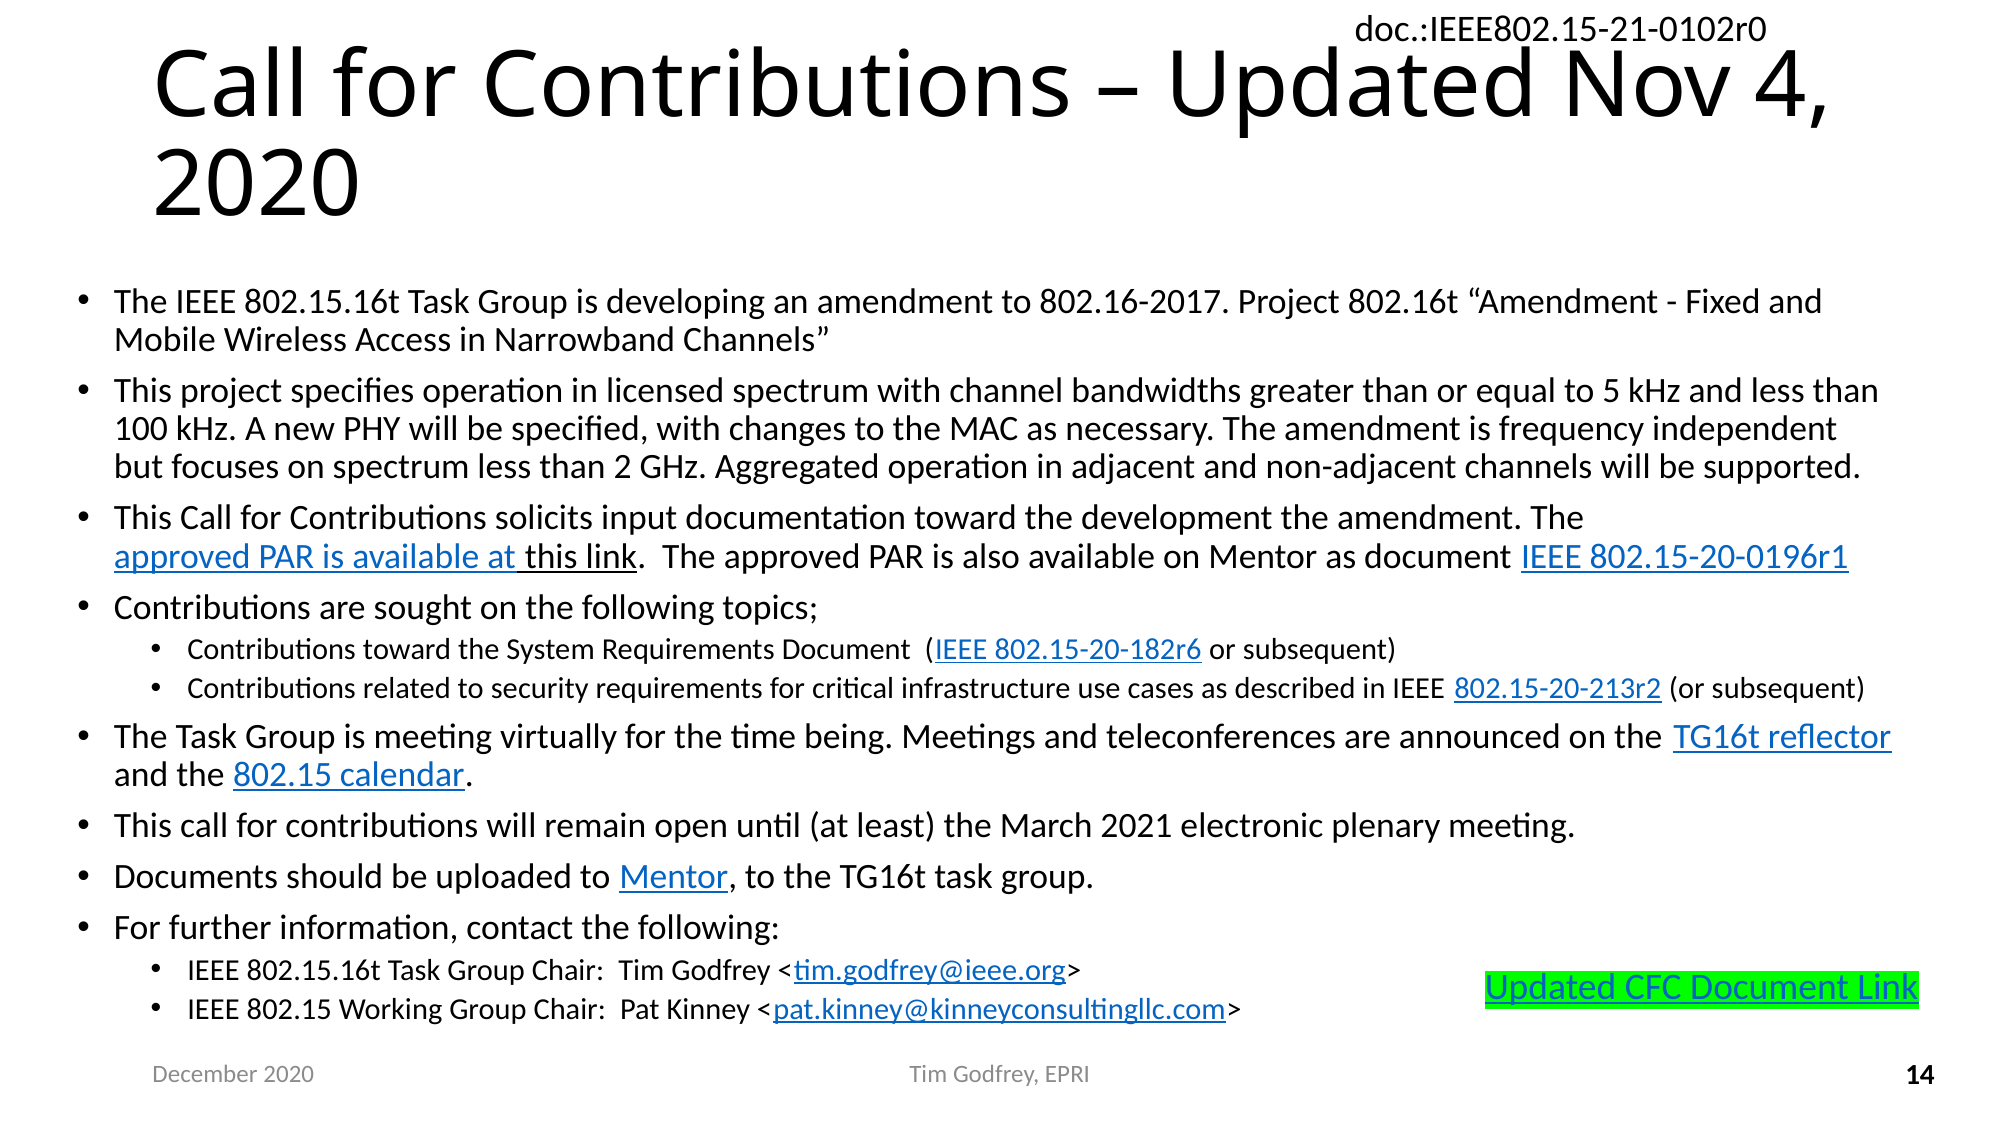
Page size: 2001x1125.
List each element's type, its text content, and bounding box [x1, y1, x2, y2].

title Call for Contributions – Updated Nov 4, 2020 [137, 59, 1863, 213]
footer Tim Godfrey, EPRI [662, 1042, 1338, 1103]
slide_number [137, 1042, 588, 1103]
list The IEEE 802.15.16t Task Group is developing an amendment to 802.16-2017. Project 802.16t “Amendment - Fixed and Mobile Wireless Access in Narrowband Channels” This project specifies operation in licensed spectrum with channel bandwidths greater than or equal to 5 kHz and less than 100 kHz. A new PHY will be specified, with changes to the MAC as necessary. The amendment is frequency independent but focuses on spectrum less than 2 GHz. Aggregated operation in adjacent and non-adjacent channels will be supported. This Call for Contributions solicits input documentation toward the development the amendment. The approved PAR is available at this link. The approved PAR is also available on Mentor as document IEEE 802.15-20-0196r1 Contributions are sought on the following topics; Contributions toward the System Requirements Document (IEEE 802.15-20-182r6 or subsequent) Contributions related to security requirements for critical infrastructure use cases as described in IEEE 802.15-20-213r2 (or subsequent) The Task Group is meeting virtually for the time being. Meetings and teleconferences are announced on the TG16t reflector and the 802.15 calendar. This call for contributions will remain open until (at least) the March 2021 electronic plenary meeting. Documents should be uploaded to Mentor, to the TG16t task group. For further information, contact the following: IEEE 802.15.16t Task Group Chair: Tim Godfrey <tim.godfrey@ieee.org> IEEE 802.15 Working Group Chair: Pat Kinney <pat.kinney@kinneyconsultingllc.com> [62, 275, 1913, 1075]
slide_number 14 [1462, 1042, 1950, 1103]
text_box Updated CFC Document Link [1470, 954, 1934, 1015]
